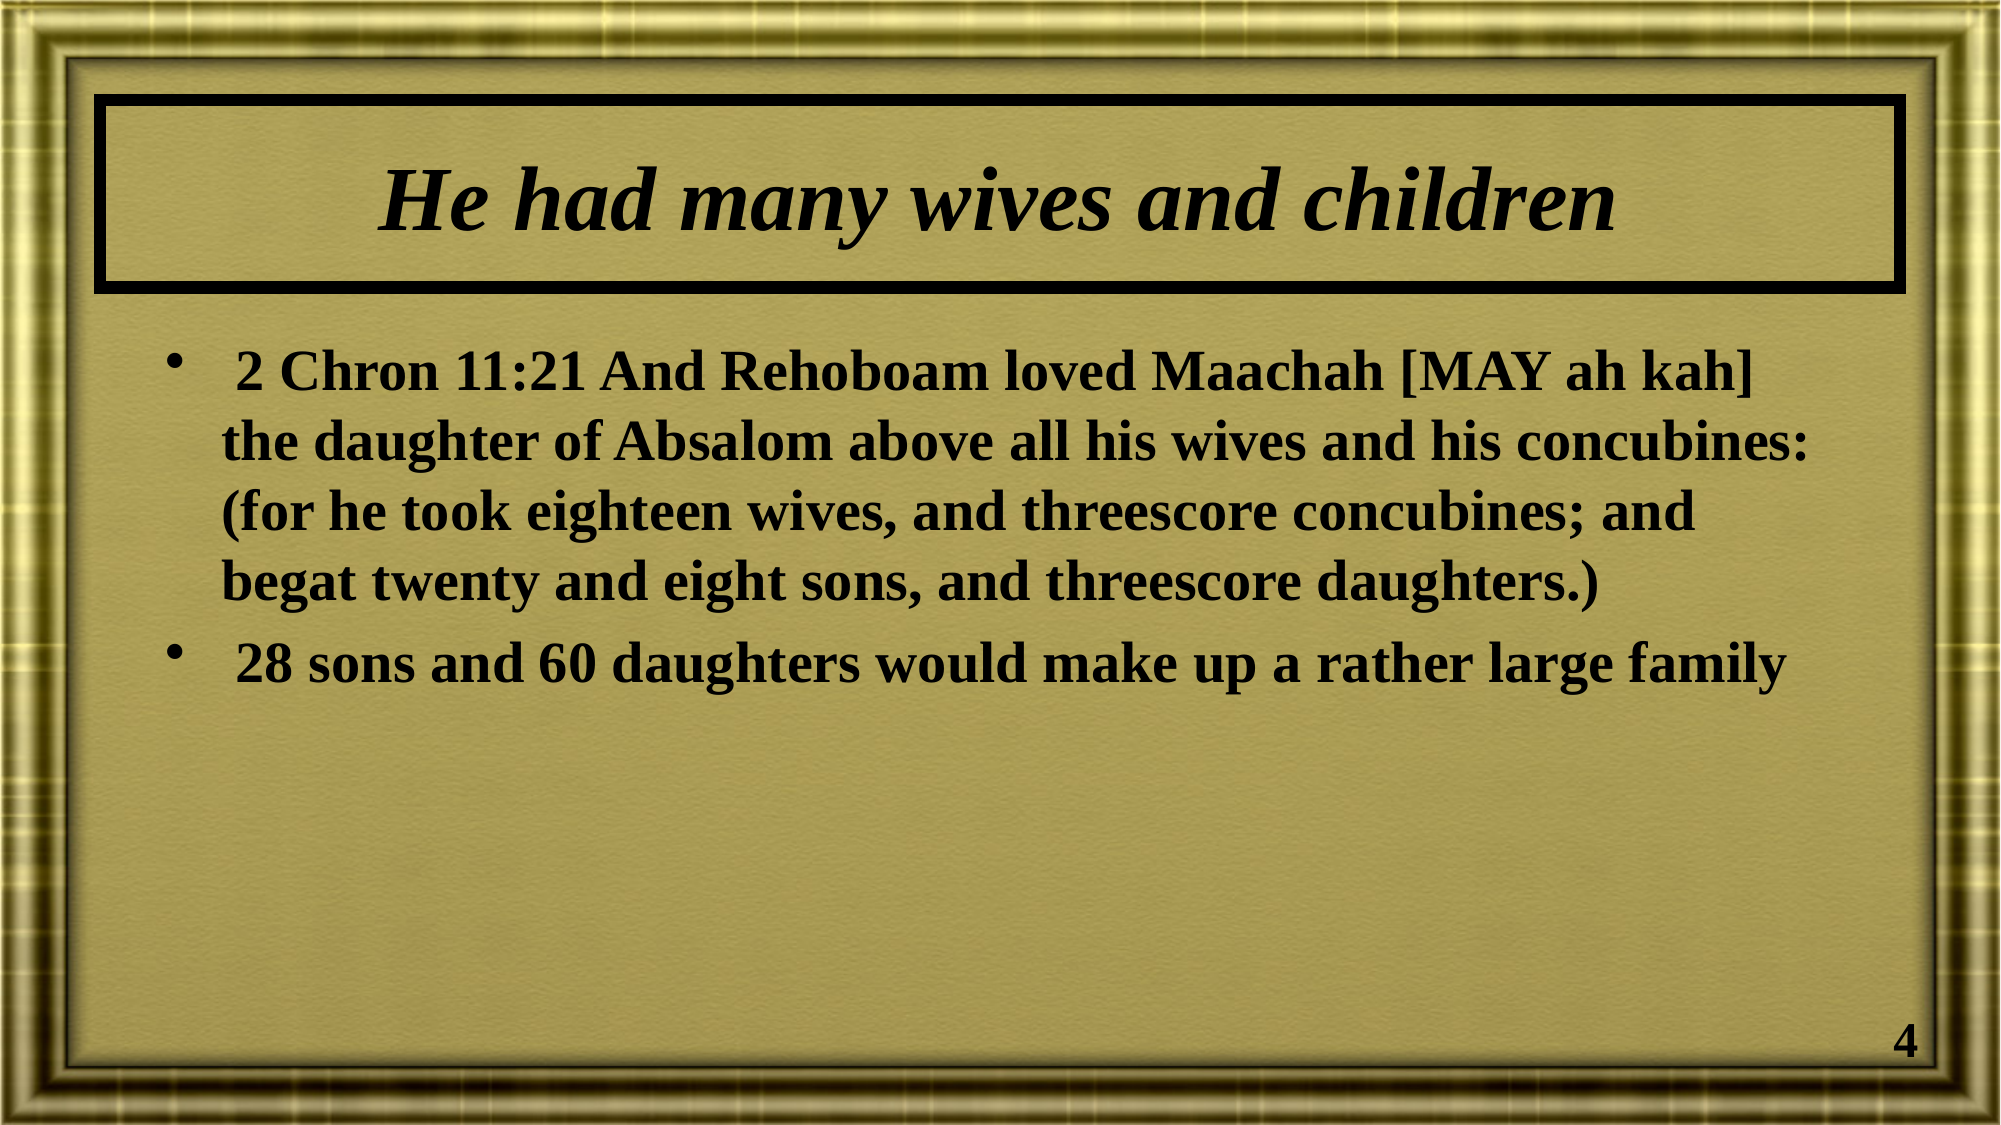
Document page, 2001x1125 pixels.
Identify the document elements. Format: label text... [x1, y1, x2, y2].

picture [0, 0, 2001, 1125]
list 2 Chron 11:21 And Rehoboam loved Maachah [MAY ah kah] the daughter of Absalom above all his wives and his concubines: (for he took eighteen wives, and threescore concubines; and begat twenty and eight sons, and threescore daughters.) 28 sons and 60 daughters would make up a rather large family [150, 324, 1850, 1000]
slide_number 4 [1733, 999, 1934, 1125]
title He had many wives and children [94, 94, 1906, 294]
